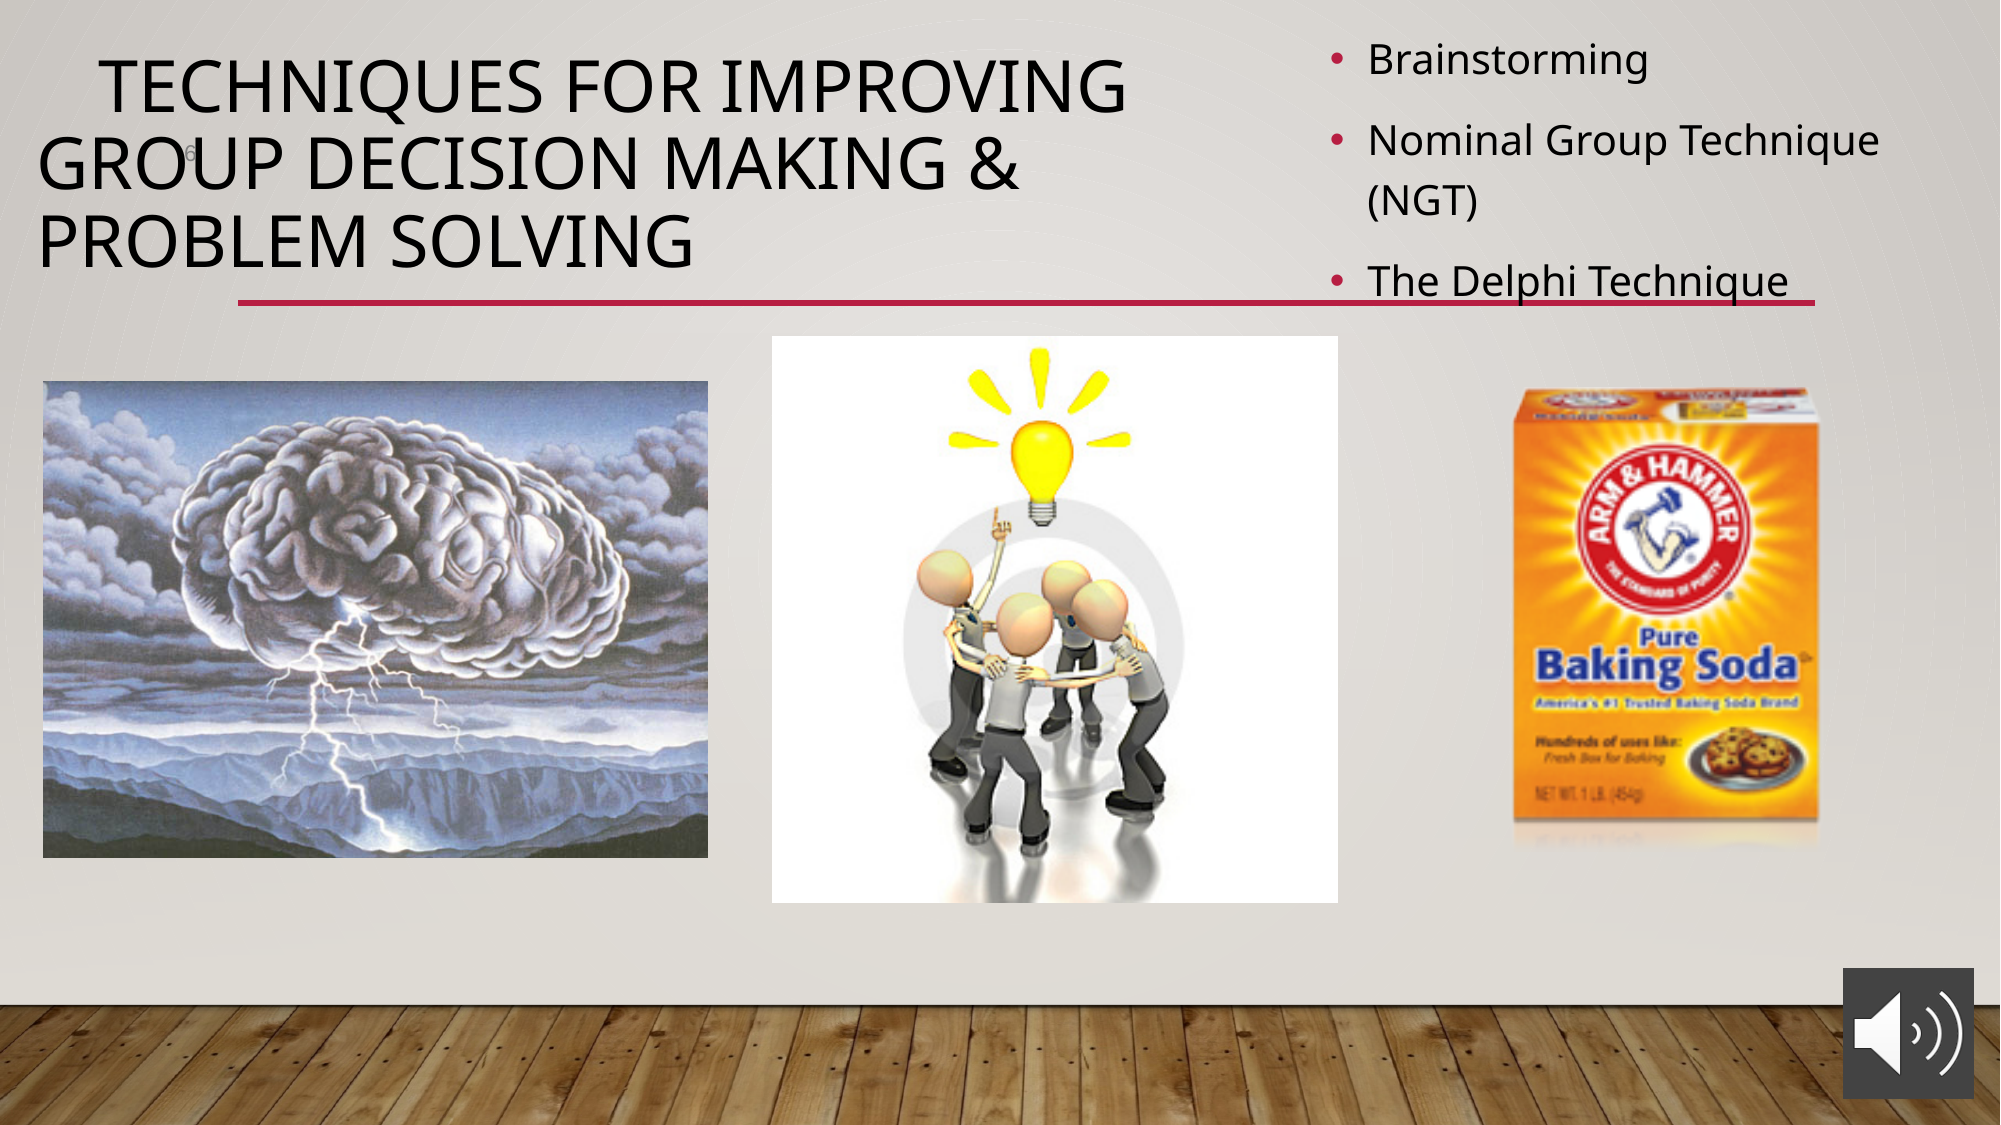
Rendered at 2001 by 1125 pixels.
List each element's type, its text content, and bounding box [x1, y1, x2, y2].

picture [771, 336, 1957, 903]
title Techniques for Improving Group Decision Making & Problem Solving [21, 42, 1297, 293]
picture [0, 966, 2000, 1125]
list Brainstorming Nominal Group Technique (NGT) The Delphi Technique [1315, 15, 1979, 266]
slide_number 6 [78, 131, 212, 214]
picture [43, 380, 708, 858]
